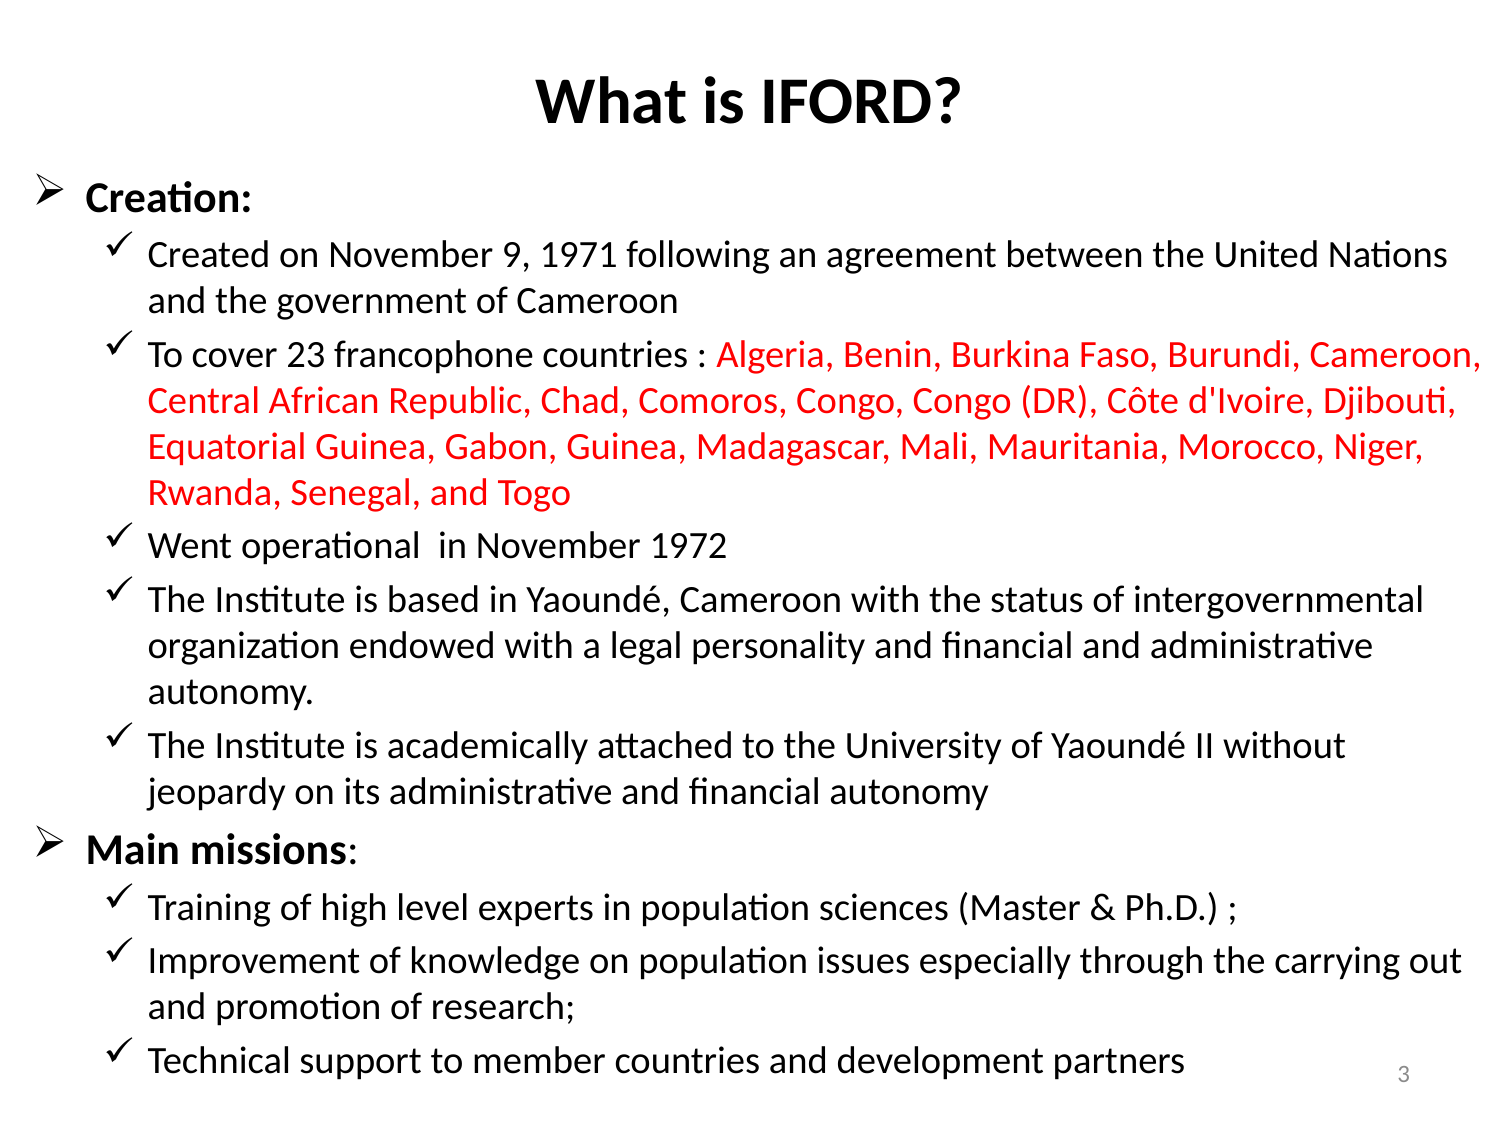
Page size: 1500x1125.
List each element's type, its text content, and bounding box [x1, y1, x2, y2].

list Creation: Created on November 9, 1971 following an agreement between the United Nations and the government of Cameroon To cover 23 francophone countries : Algeria, Benin, Burkina Faso, Burundi, Cameroon, Central African Republic, Chad, Comoros, Congo, Congo (DR), Côte d'Ivoire, Djibouti, Equatorial Guinea, Gabon, Guinea, Madagascar, Mali, Mauritania, Morocco, Niger, Rwanda, Senegal, and Togo Went operational in November 1972 The Institute is based in Yaoundé, Cameroon with the status of intergovernmental organization endowed with a legal personality and financial and administrative autonomy. The Institute is academically attached to the University of Yaoundé II without jeopardy on its administrative and financial autonomy Main missions: Training of high level experts in population sciences (Master & Ph.D.) ; Improvement of knowledge on population issues especially through the carrying out and promotion of research; Technical support to member countries and development partners [17, 160, 1500, 1103]
slide_number 3 [1074, 1042, 1425, 1103]
title What is IFORD? [75, 45, 1425, 149]
